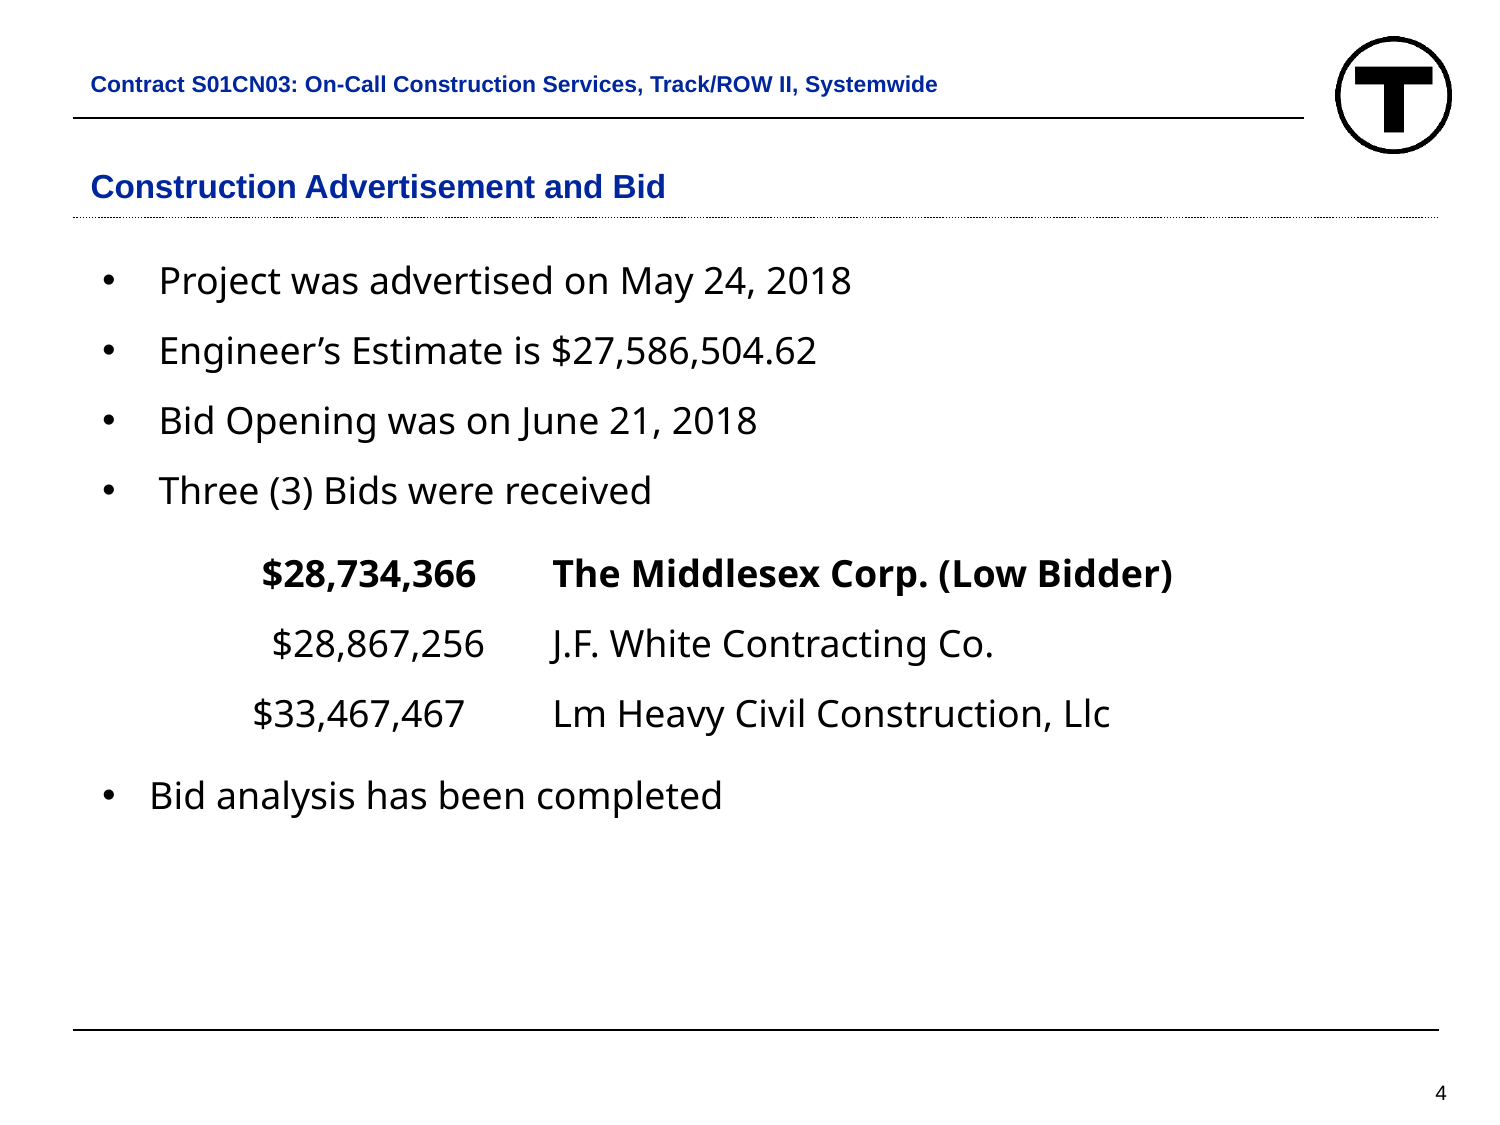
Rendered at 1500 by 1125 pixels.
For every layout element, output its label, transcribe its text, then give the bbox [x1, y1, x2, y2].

text_box Project was advertised on May 24, 2018 Engineer’s Estimate is $27,586,504.62 Bid Opening was on June 21, 2018 Three (3) Bids were received $28,734,366 The Middlesex Corp. (Low Bidder) $28,867,256 J.F. White Contracting Co. $33,467,467 Lm Heavy Civil Construction, Llc Bid analysis has been completed [87, 249, 1425, 825]
list Contract S01CN03: On-Call Construction Services, Track/ROW II, Systemwide [75, 62, 1275, 100]
picture [1335, 36, 1452, 154]
title Construction Advertisement and Bid [75, 136, 1348, 213]
